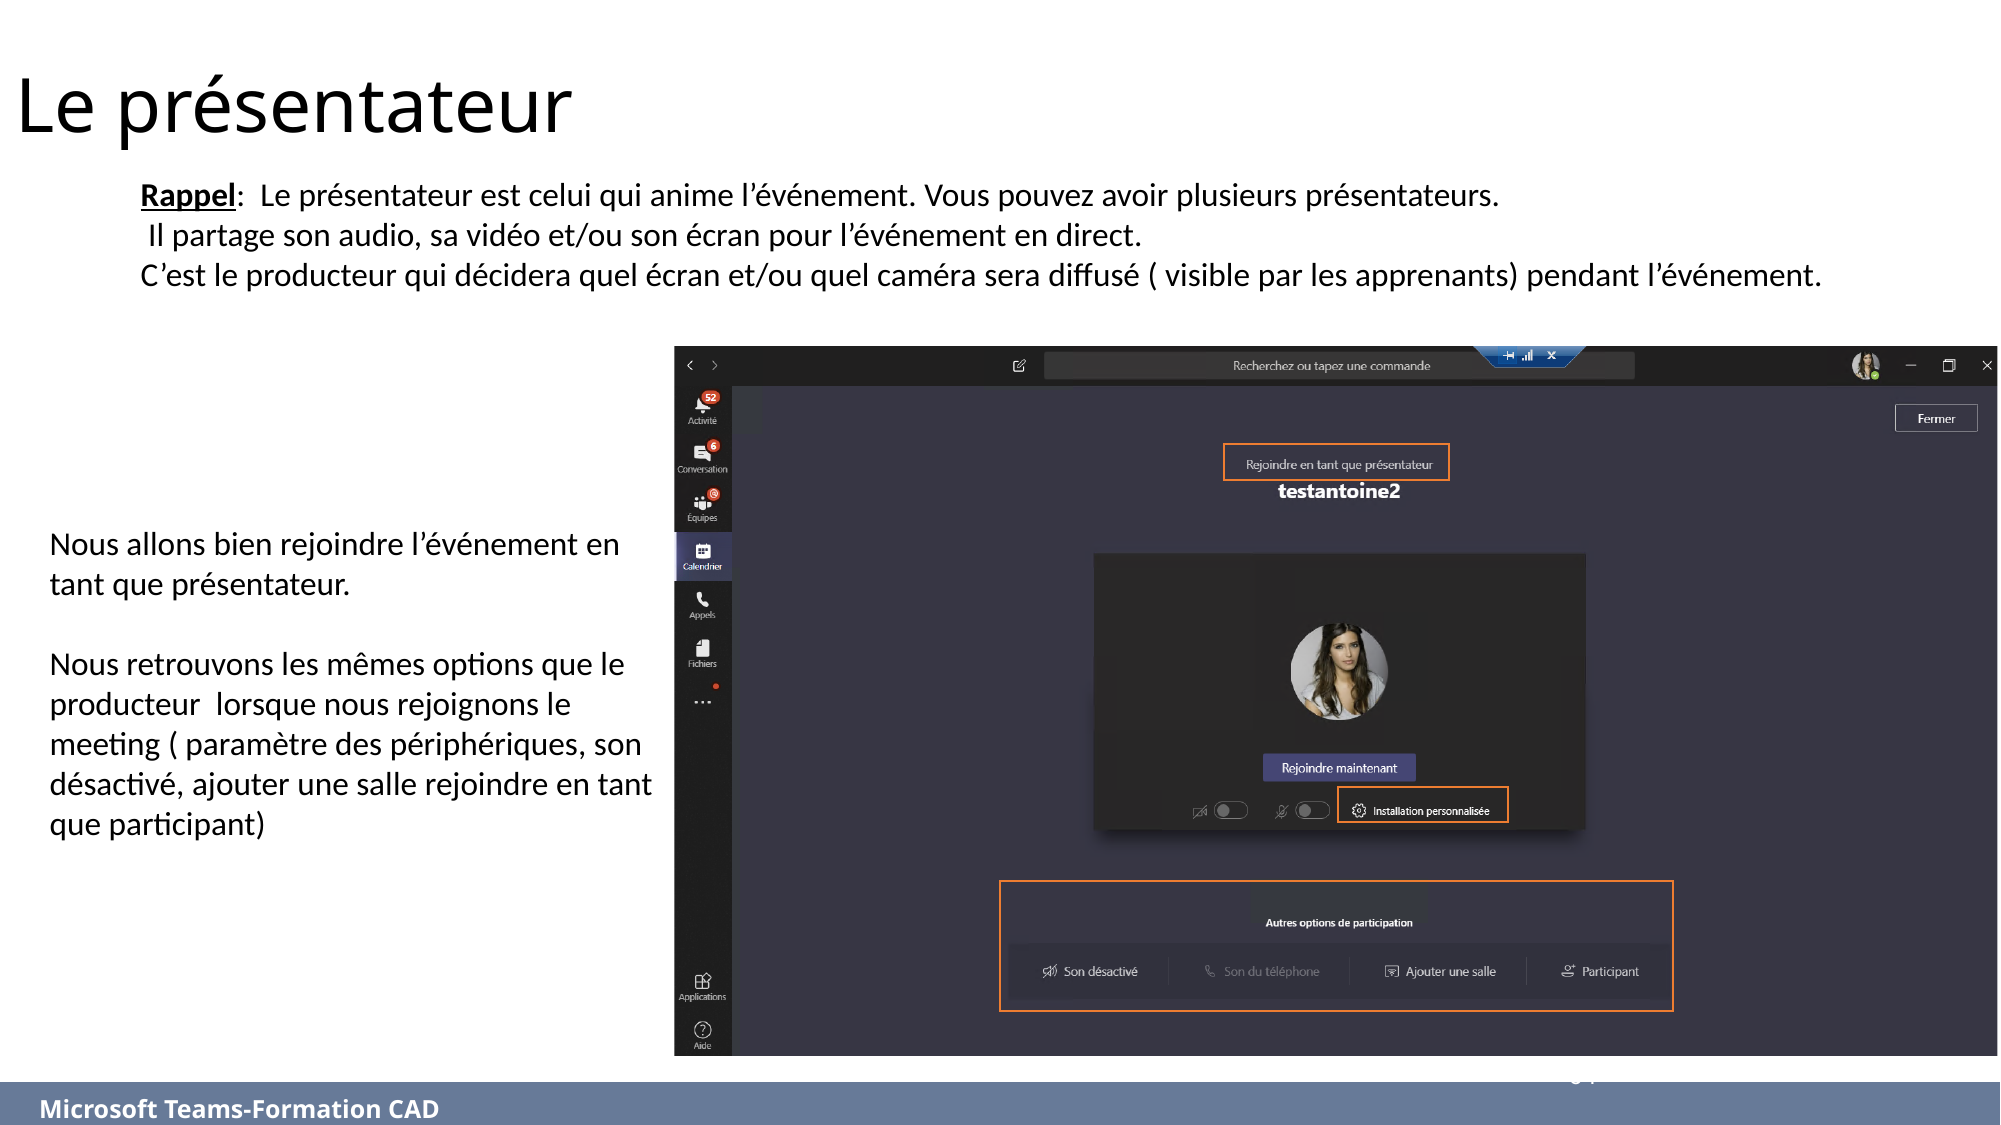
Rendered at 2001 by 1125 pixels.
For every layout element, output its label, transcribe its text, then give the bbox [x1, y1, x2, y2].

text_box Rappel: Le présentateur est celui qui anime l’événement. Vous pouvez avoir plusieurs présentateurs. Il partage son audio, sa vidéo et/ou son écran pour l’événement en direct. C’est le producteur qui décidera quel écran et/ou quel caméra sera diffusé ( visible par les apprenants) pendant l’événement. [125, 165, 2000, 301]
slide_number 64 [1535, 1058, 1630, 1094]
text_box Nous allons bien rejoindre l’événement en tant que présentateur. Nous retrouvons les mêmes options que le producteur lorsque nous rejoignons le meeting ( paramètre des périphériques, son désactivé, ajouter une salle rejoindre en tant que participant) [34, 515, 673, 850]
title Le présentateur [0, 54, 2000, 161]
picture [674, 345, 1998, 1056]
